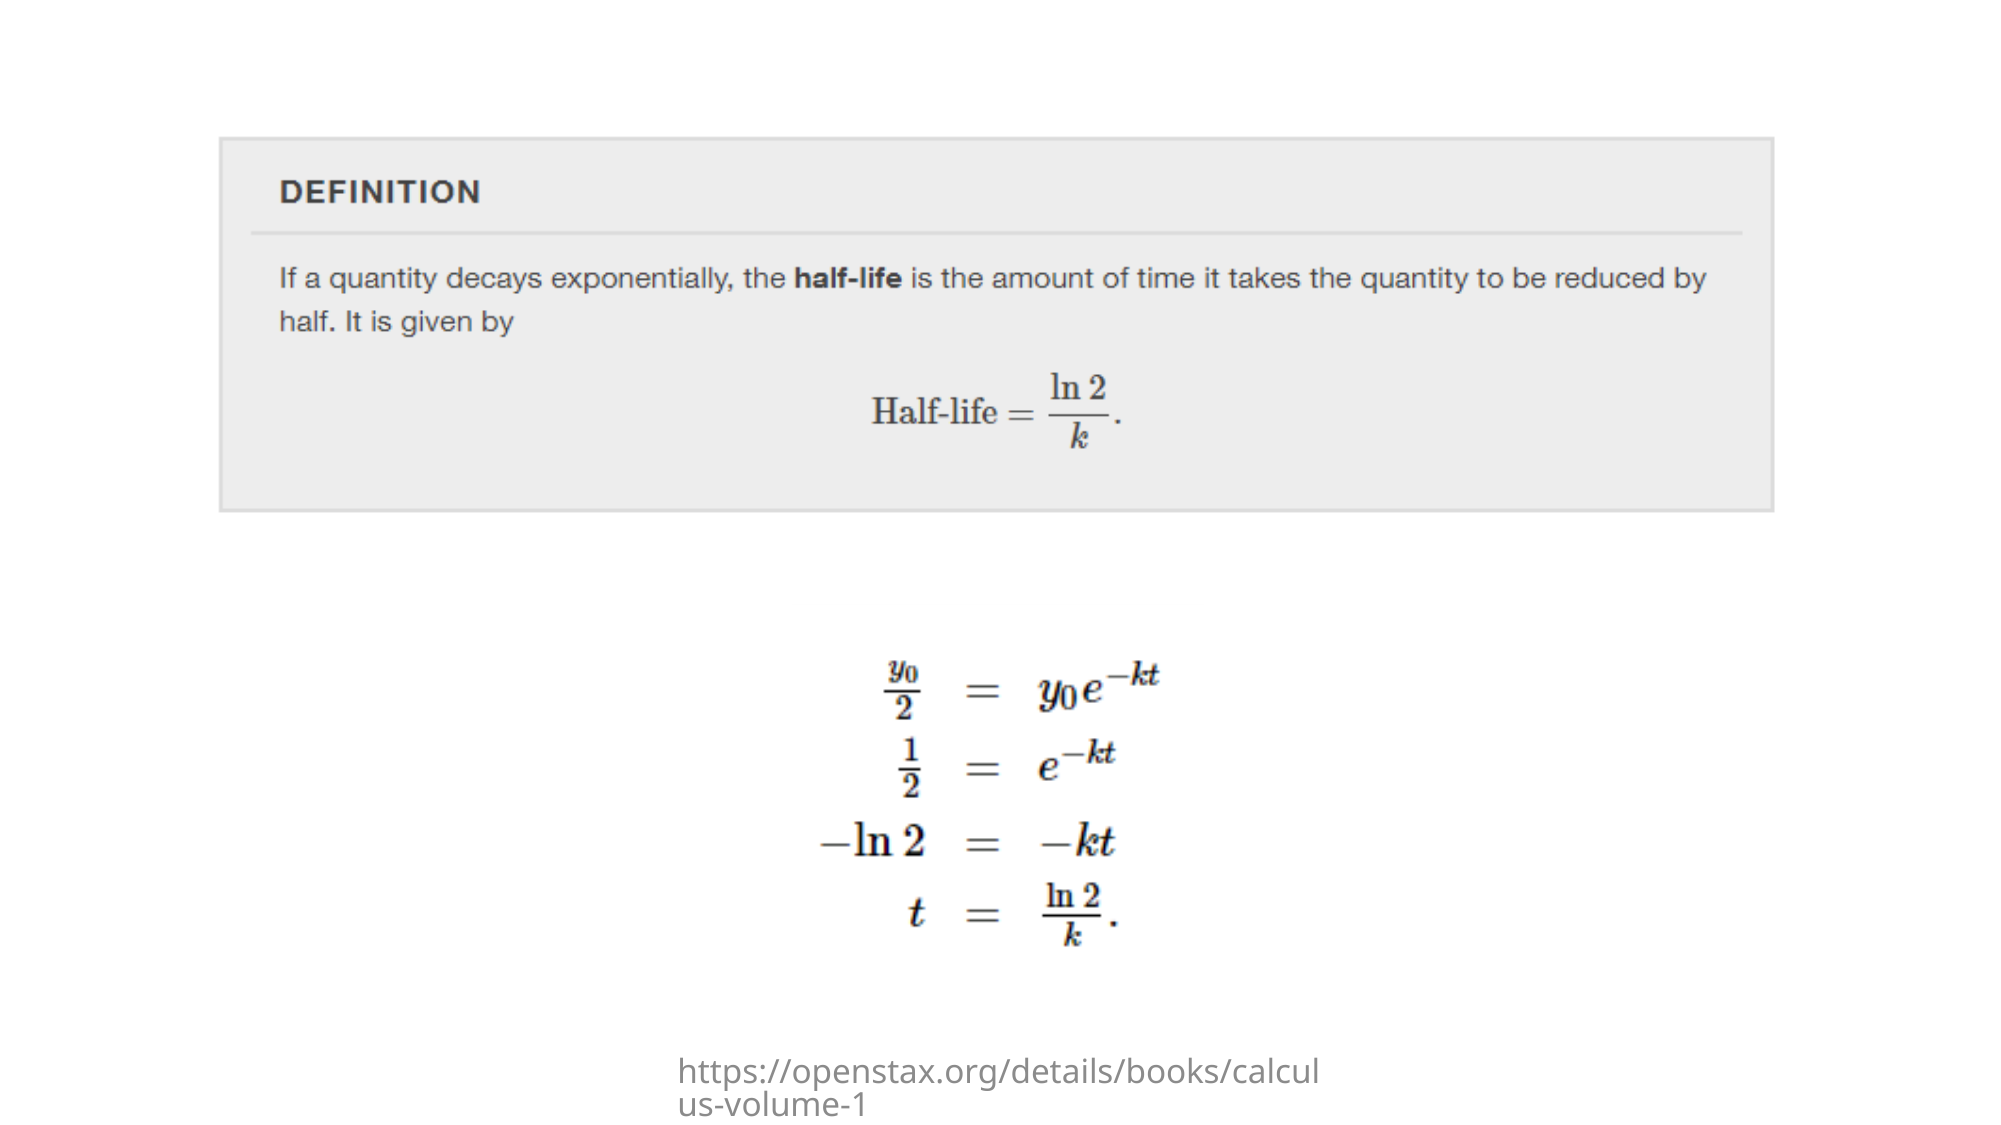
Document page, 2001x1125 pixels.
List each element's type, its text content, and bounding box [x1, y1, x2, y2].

footer https://openstax.org/details/books/calculus-volume-1 [662, 1042, 1338, 1103]
picture [792, 603, 1204, 976]
picture [193, 109, 1807, 543]
